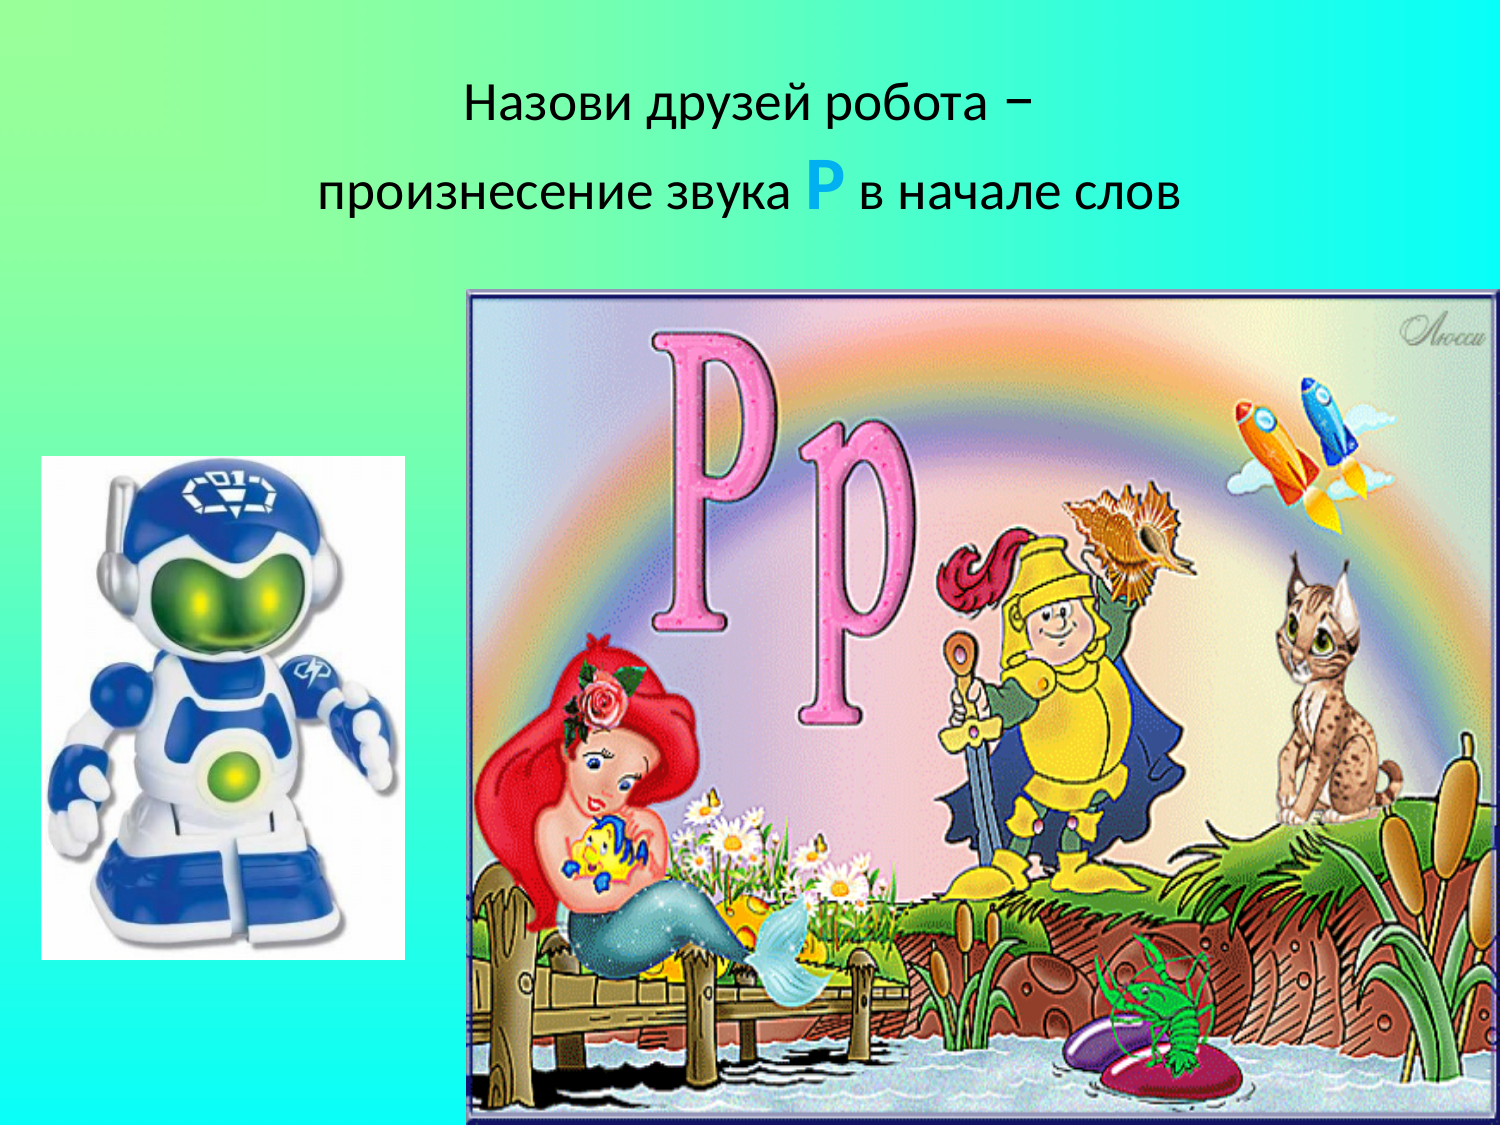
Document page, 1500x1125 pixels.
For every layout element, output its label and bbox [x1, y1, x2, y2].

picture [41, 455, 406, 960]
picture [466, 289, 1500, 1125]
list [0, 0, 1500, 1125]
